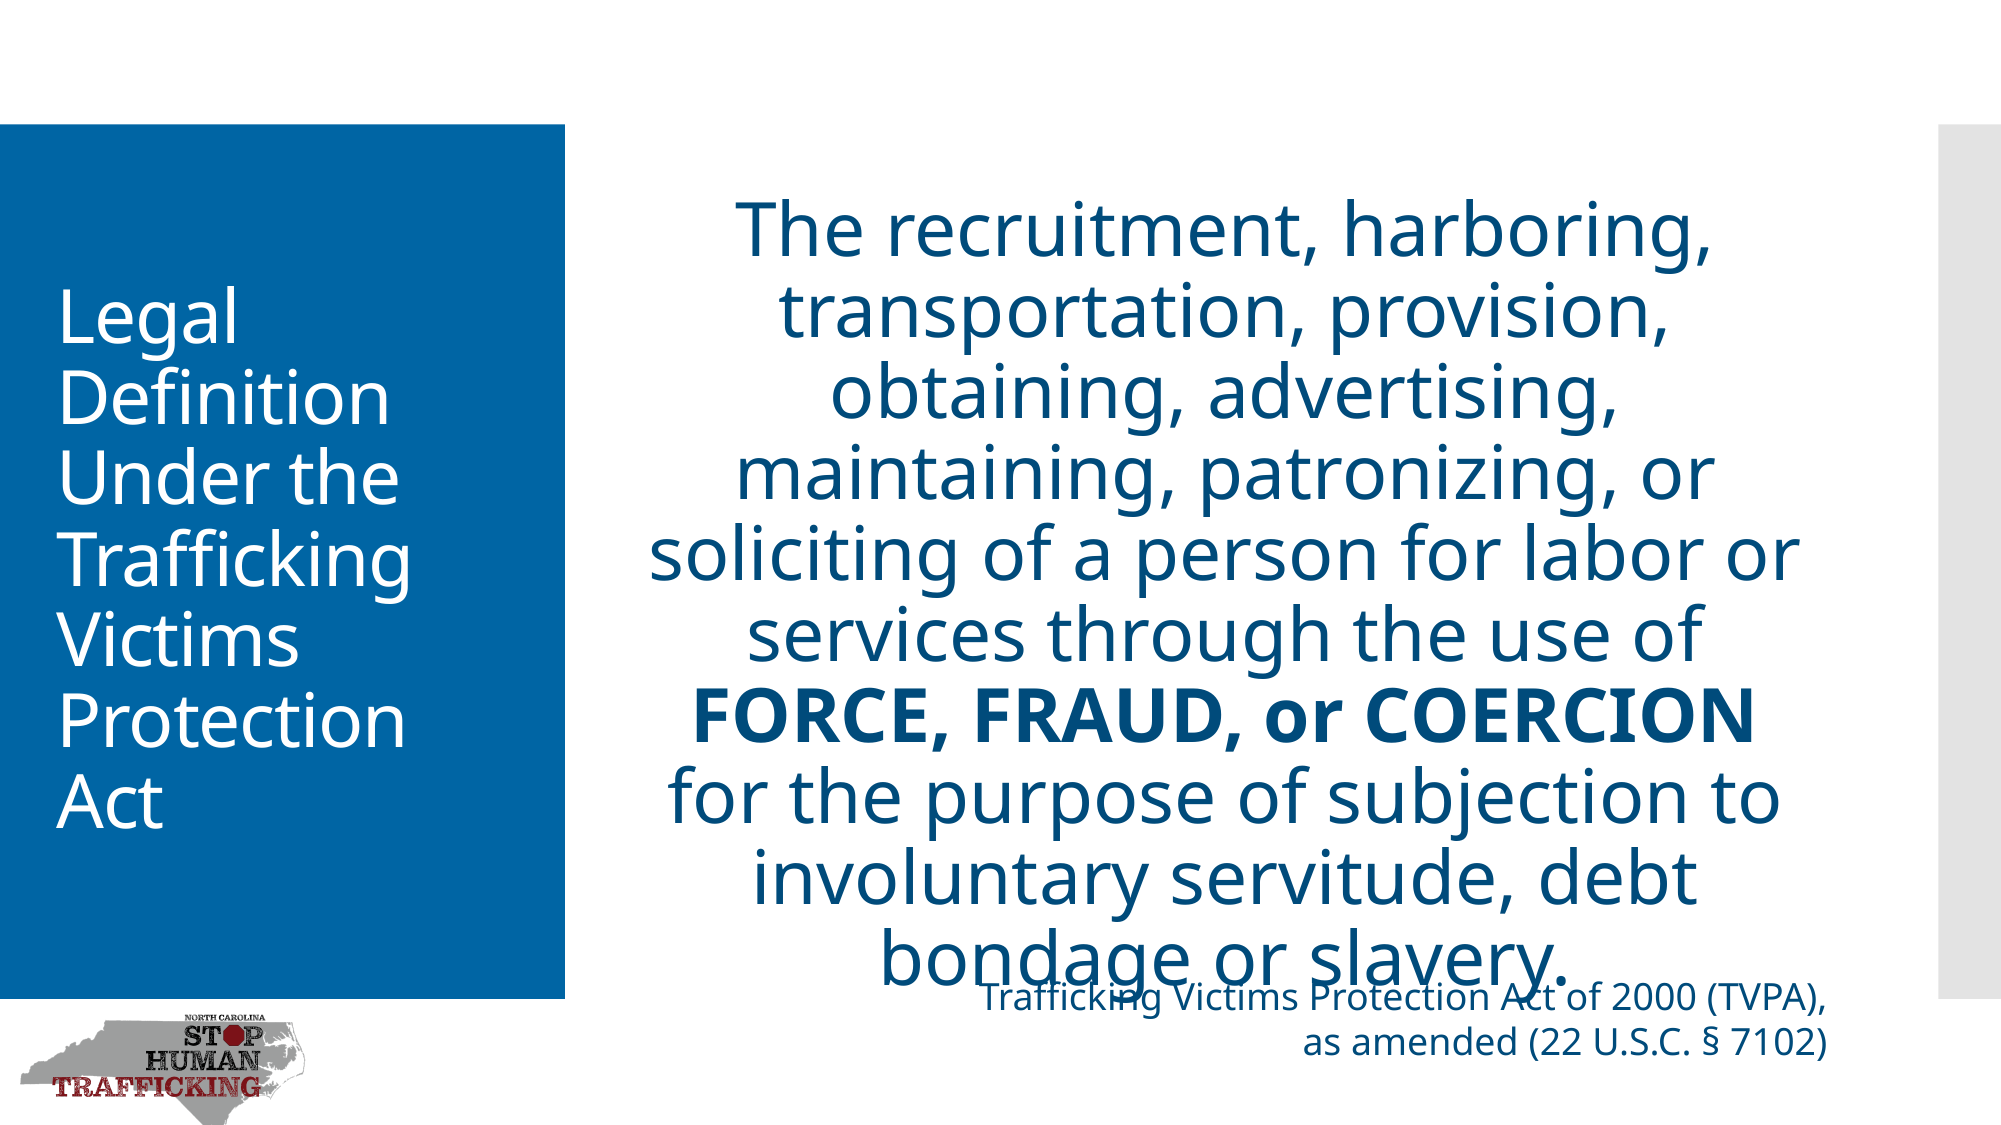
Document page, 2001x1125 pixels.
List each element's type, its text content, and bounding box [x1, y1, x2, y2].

title Legal Definition Under the Trafficking Victims Protection Act [41, 184, 525, 940]
text_box Trafficking Victims Protection Act of 2000 (TVPA), as amended (22 U.S.C. § 7102) [962, 965, 1843, 1071]
picture [14, 993, 329, 1125]
list The recruitment, harboring, transportation, provision, obtaining, advertising, maintaining, patronizing, or soliciting of a person for labor or services through the use of FORCE, FRAUD, or COERCION for the purpose of subjection to involuntary servitude, debt bondage or slavery. [625, 184, 1826, 1025]
